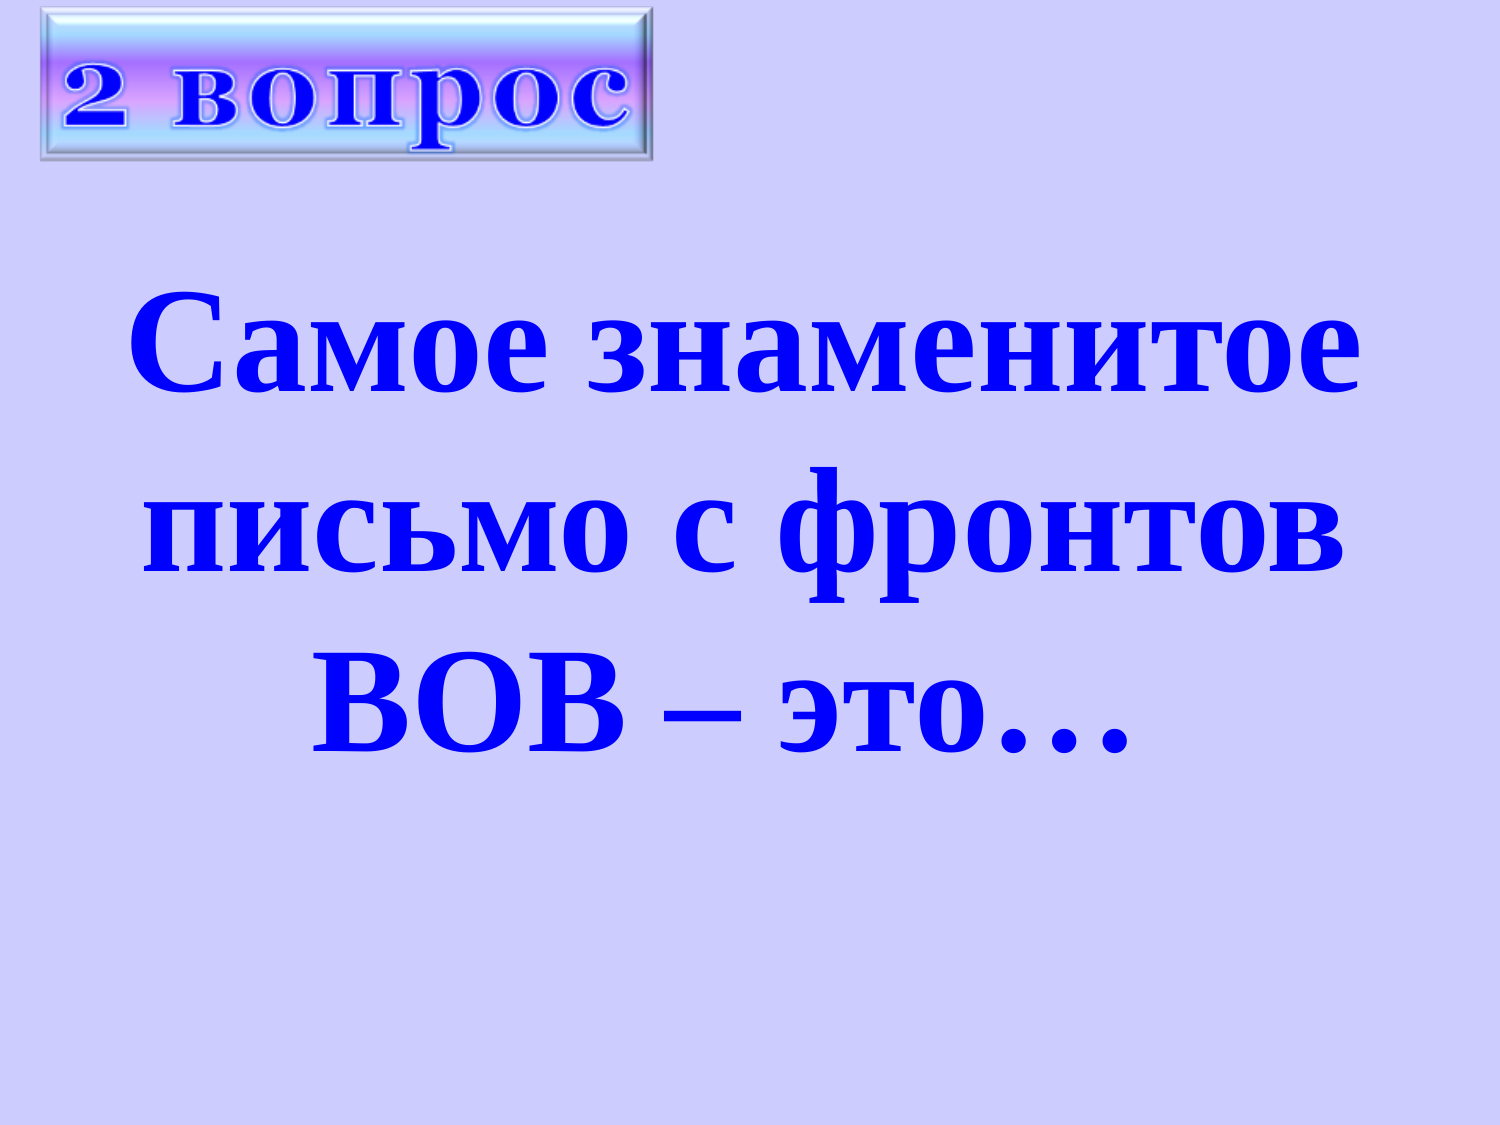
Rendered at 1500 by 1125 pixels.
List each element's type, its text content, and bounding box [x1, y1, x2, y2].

picture [0, 0, 710, 164]
text_box Самое знаменитое письмо с фронтов ВОВ – это… [105, 234, 1383, 790]
